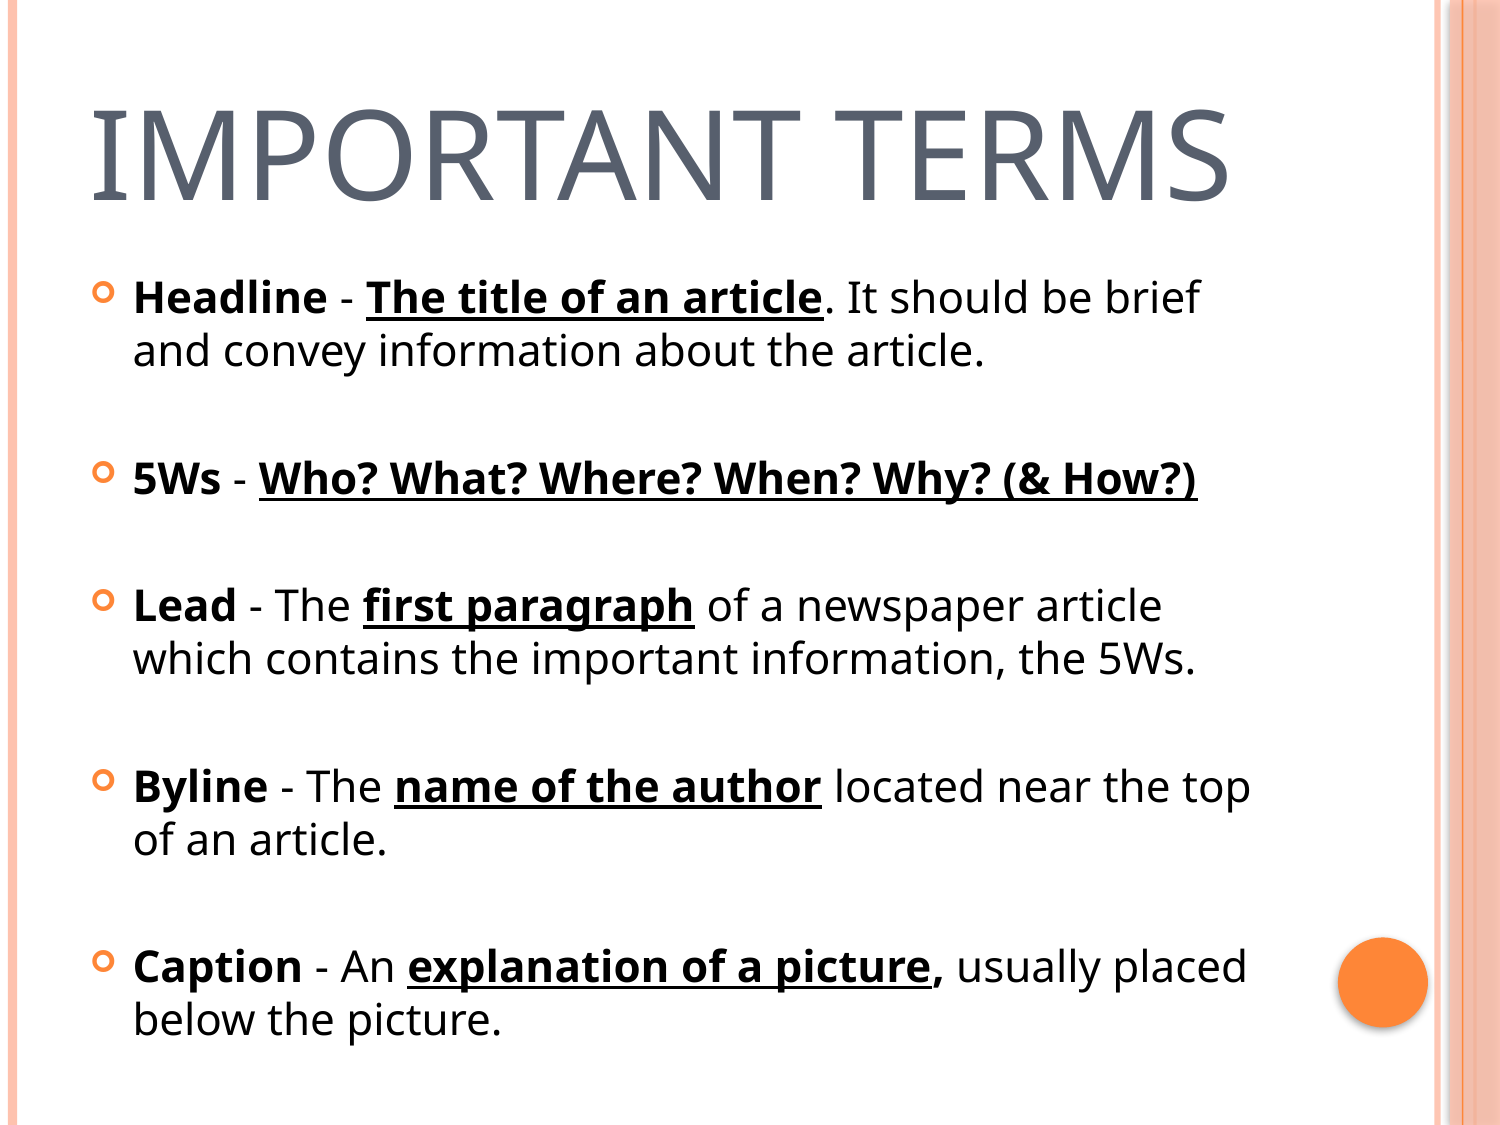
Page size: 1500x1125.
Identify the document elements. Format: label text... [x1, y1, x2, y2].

title Important Terms [75, 45, 1300, 233]
list Headline - The title of an article. It should be brief and convey information about the article. 5Ws - Who? What? Where? When? Why? (& How?) Lead - The first paragraph of a newspaper article which contains the important information, the 5Ws. Byline - The name of the author located near the top of an article. Caption - An explanation of a picture, usually placed below the picture. [75, 262, 1300, 1062]
